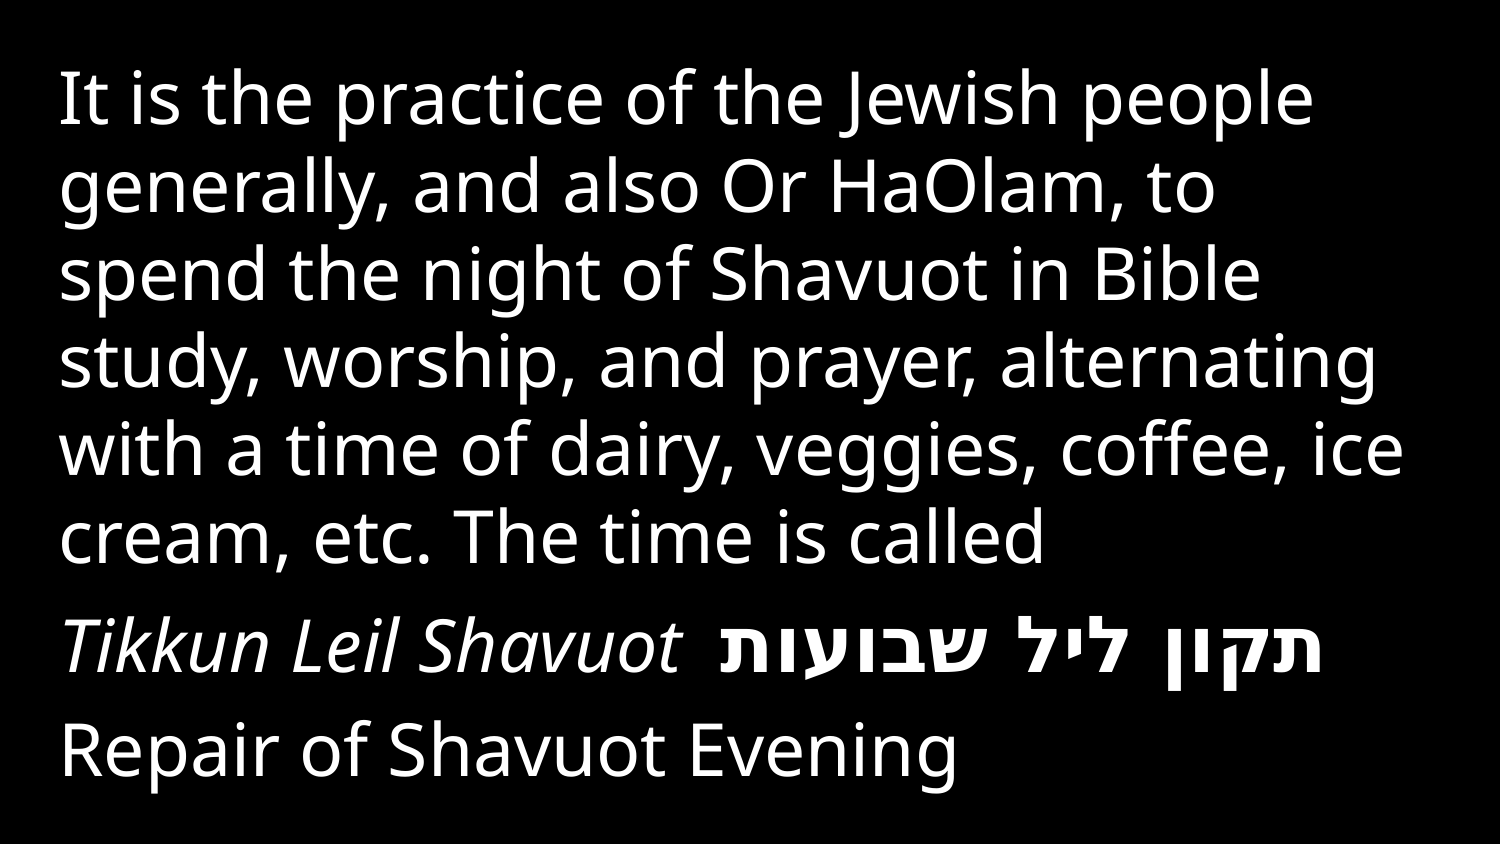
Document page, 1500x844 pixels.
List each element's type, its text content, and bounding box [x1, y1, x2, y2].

list It is the practice of the Jewish people generally, and also Or HaOlam, to spend the night of Shavuot in Bible study, worship, and prayer, alternating with a time of dairy, veggies, coffee, ice cream, etc. The time is called Tikkun Leil Shavuot תקון ליל שבועות Repair of Shavuot Evening [50, 46, 1425, 810]
